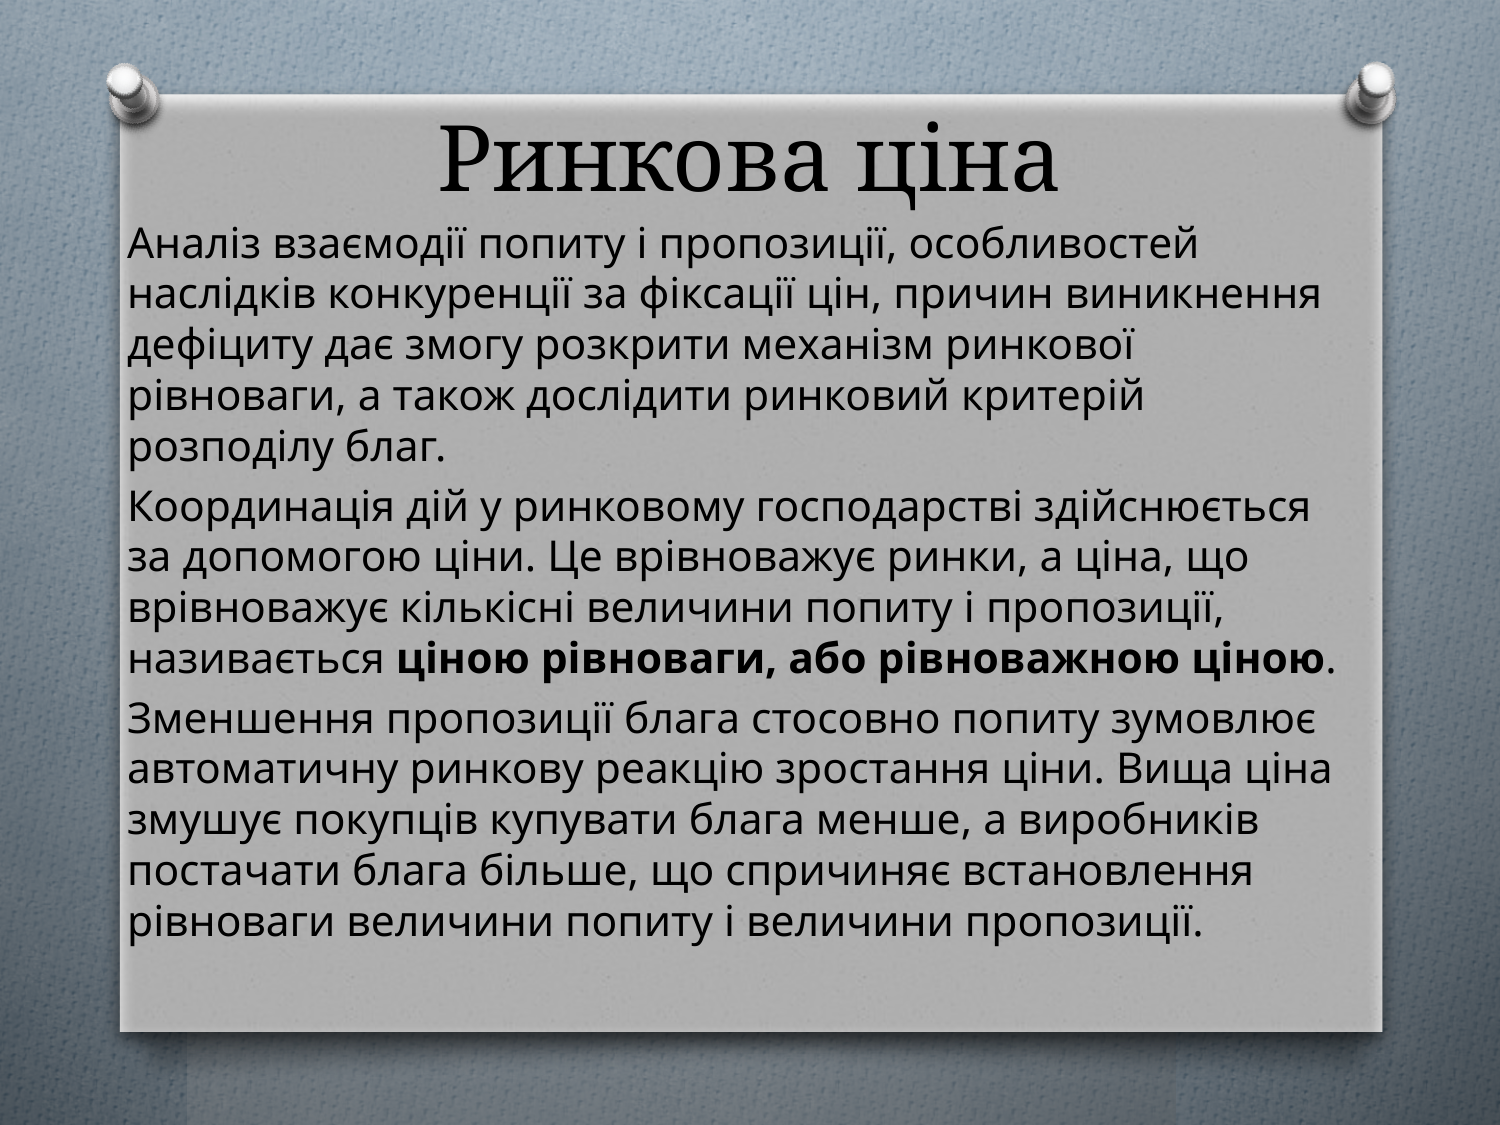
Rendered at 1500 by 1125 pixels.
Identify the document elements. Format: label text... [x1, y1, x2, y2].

picture [1317, 35, 1439, 146]
picture [75, 29, 198, 137]
list Аналіз взаємодії попиту і пропозиції, особливостей наслідків конкуренції за фіксації цін, причин виникнення дефіциту дає змогу розкрити механізм ринкової рівноваги, а також дослідити ринковий критерій розподілу благ. Координація дій у ринковому господарстві здійснюється за допомогою ціни. Це врівноважує ринки, а ціна, що врівноважує кількісні величини попиту і пропозиції, називається ціною рівноваги, або рівноважною ціною. Зменшення пропозиції блага стосовно попиту зумовлює автоматичну ринкову реакцію зростання ціни. Вища ціна змушує покупців купувати блага менше, а виробників постачати блага більше, що спричиняє встановлення рівноваги величини попиту і величини пропозиції. [112, 208, 1376, 1035]
title Ринкова ціна [123, 90, 1376, 208]
